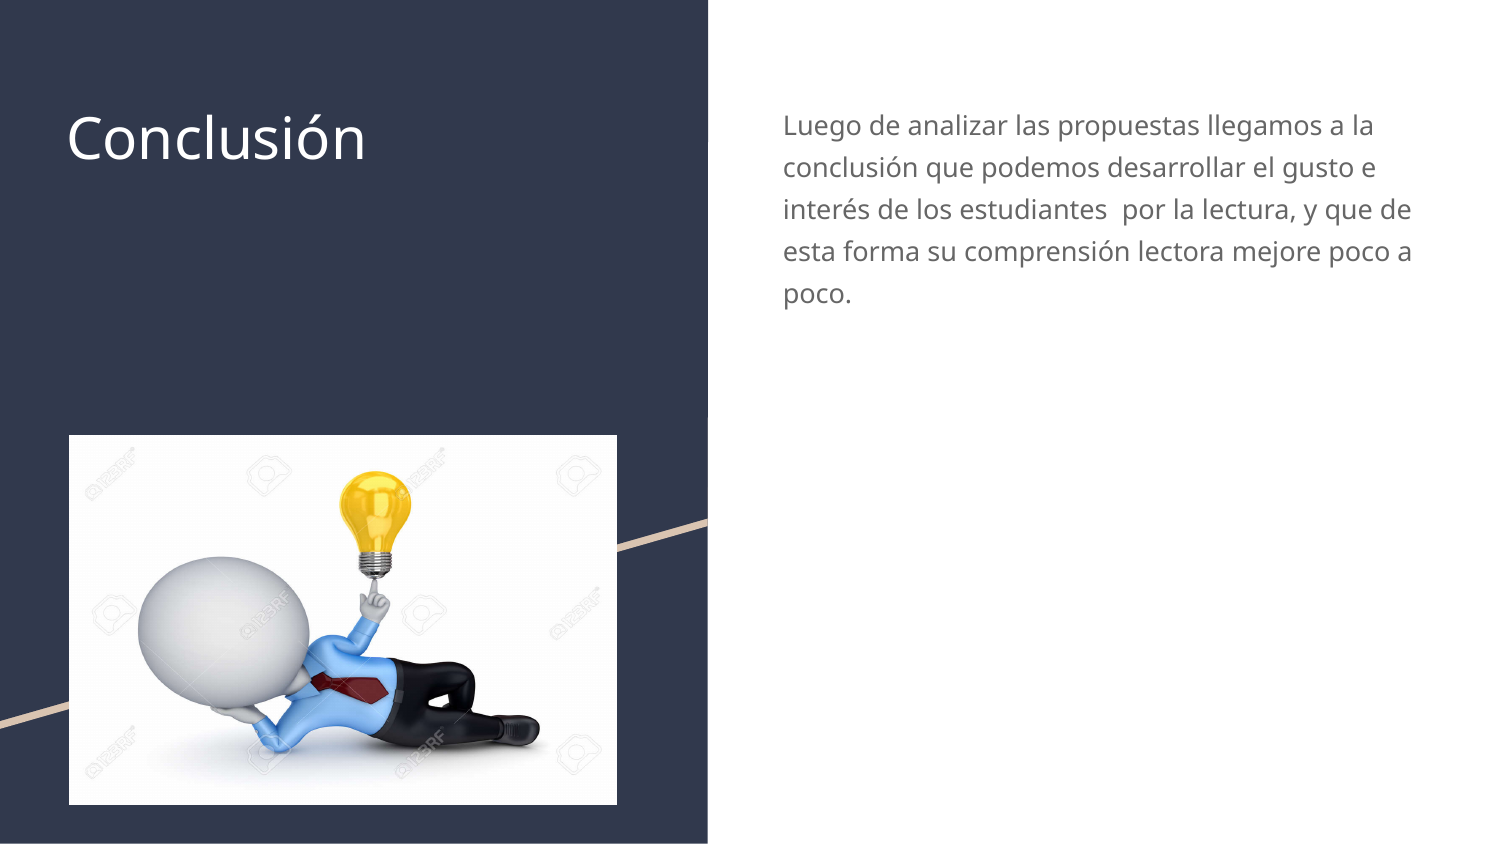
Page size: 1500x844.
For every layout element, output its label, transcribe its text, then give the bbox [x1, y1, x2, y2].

title Conclusión [51, 82, 660, 494]
picture [68, 435, 617, 806]
list Luego de analizar las propuestas llegamos a la conclusión que podemos desarrollar el gusto e interés de los estudiantes por la lectura, y que de esta forma su comprensión lectora mejore poco a poco. [767, 85, 1452, 758]
